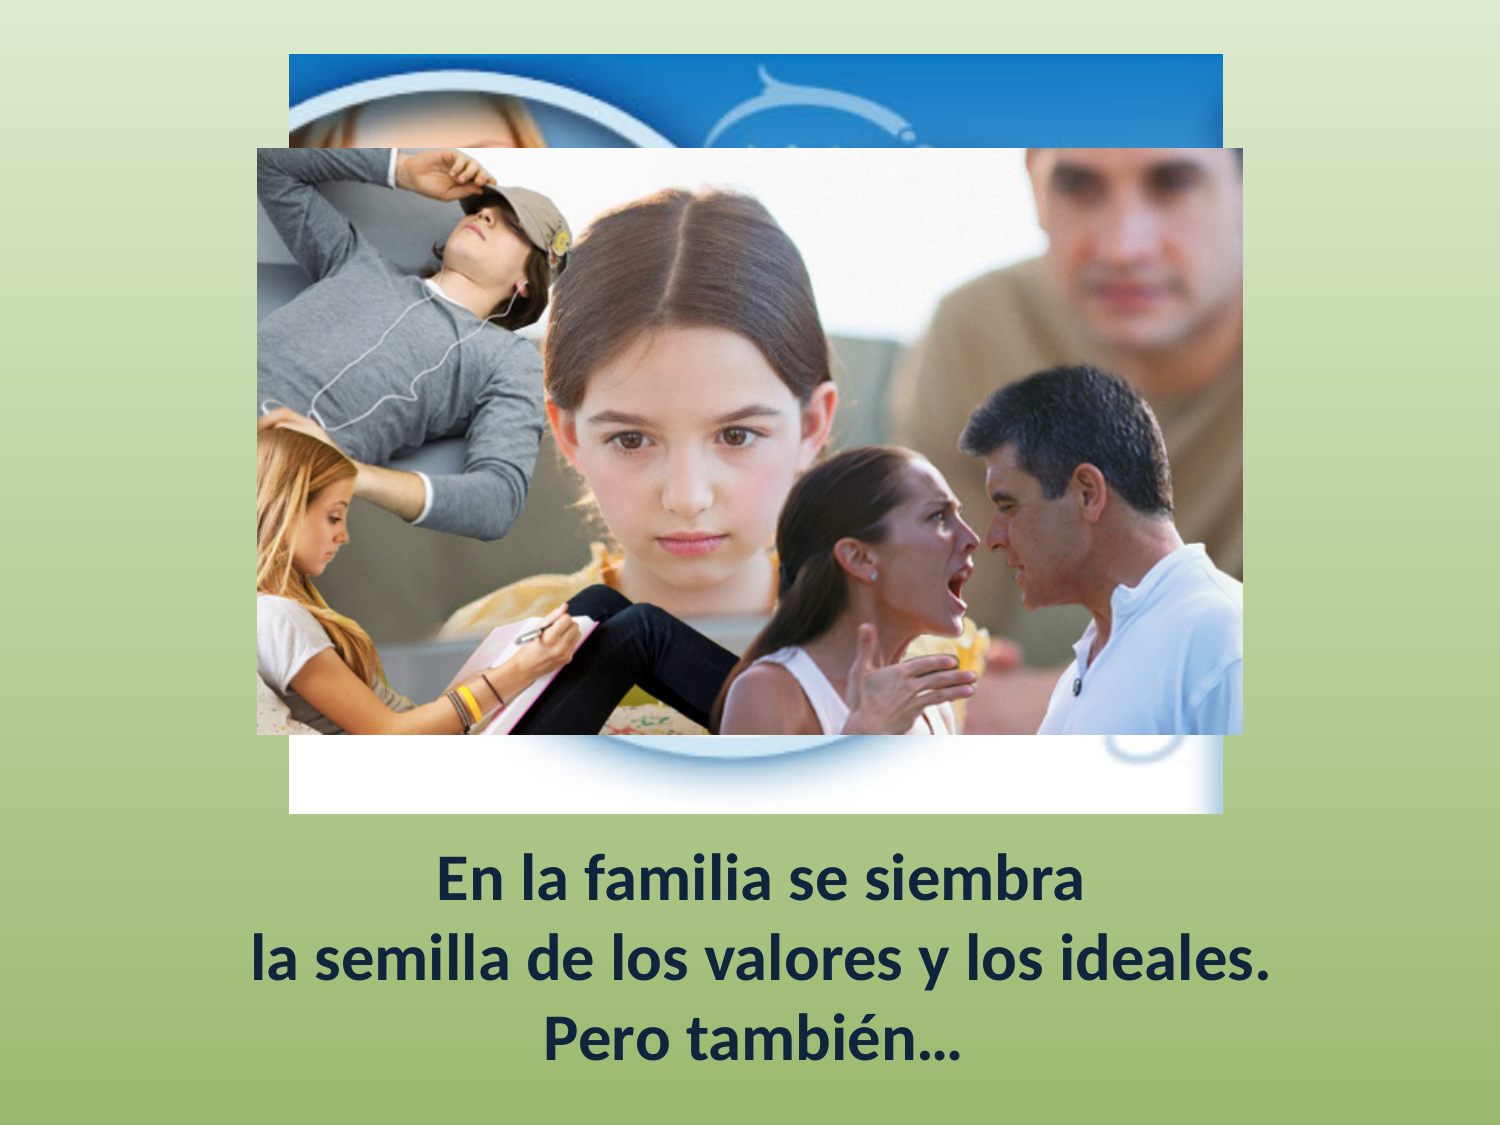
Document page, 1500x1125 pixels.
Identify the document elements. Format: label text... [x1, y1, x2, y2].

picture [257, 54, 1243, 814]
text_box En la familia se siembra la semilla de los valores y los ideales. Pero también… [230, 798, 1294, 1081]
